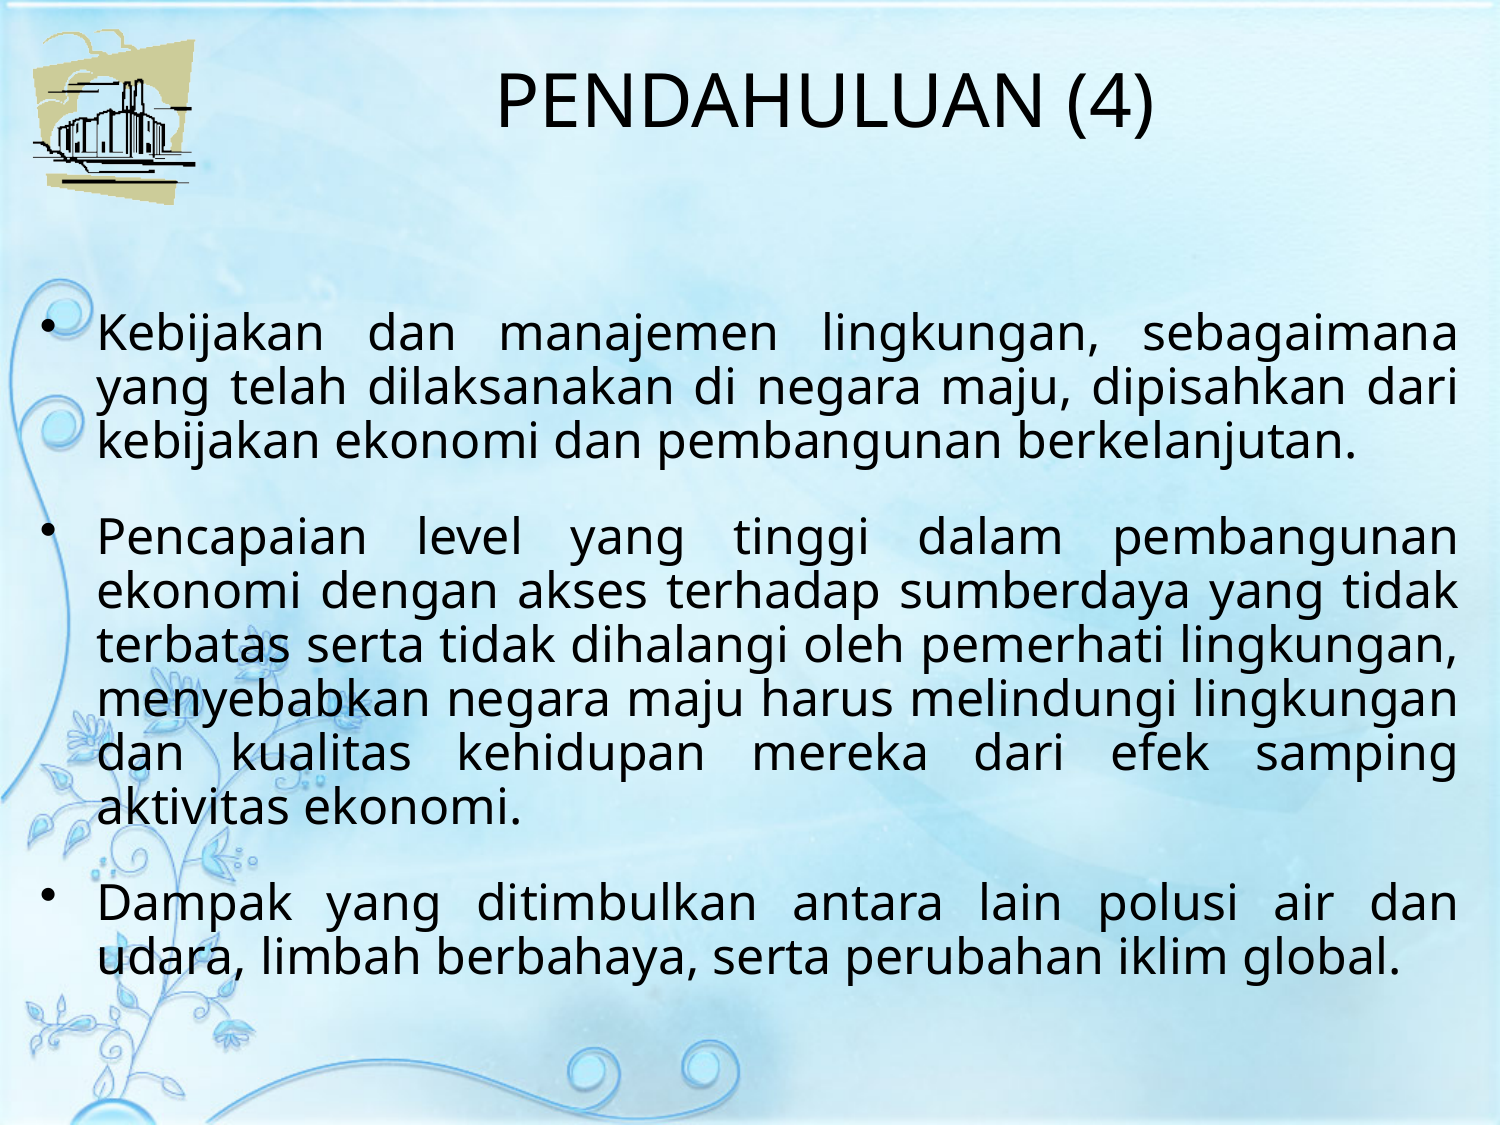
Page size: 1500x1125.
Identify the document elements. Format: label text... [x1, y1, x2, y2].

title PENDAHULUAN (4) [210, 44, 1488, 151]
list Kebijakan dan manajemen lingkungan, sebagaimana yang telah dilaksanakan di negara maju, dipisahkan dari kebijakan ekonomi dan pembangunan berkelanjutan. Pencapaian level yang tinggi dalam pembangunan ekonomi dengan akses terhadap sumberdaya yang tidak terbatas serta tidak dihalangi oleh pemerhati lingkungan, menyebabkan negara maju harus melindungi lingkungan dan kualitas kehidupan mereka dari efek samping aktivitas ekonomi. Dampak yang ditimbulkan antara lain polusi air dan udara, limbah berbahaya, serta perubahan iklim global. [24, 299, 1476, 1088]
picture [0, 0, 1500, 1125]
